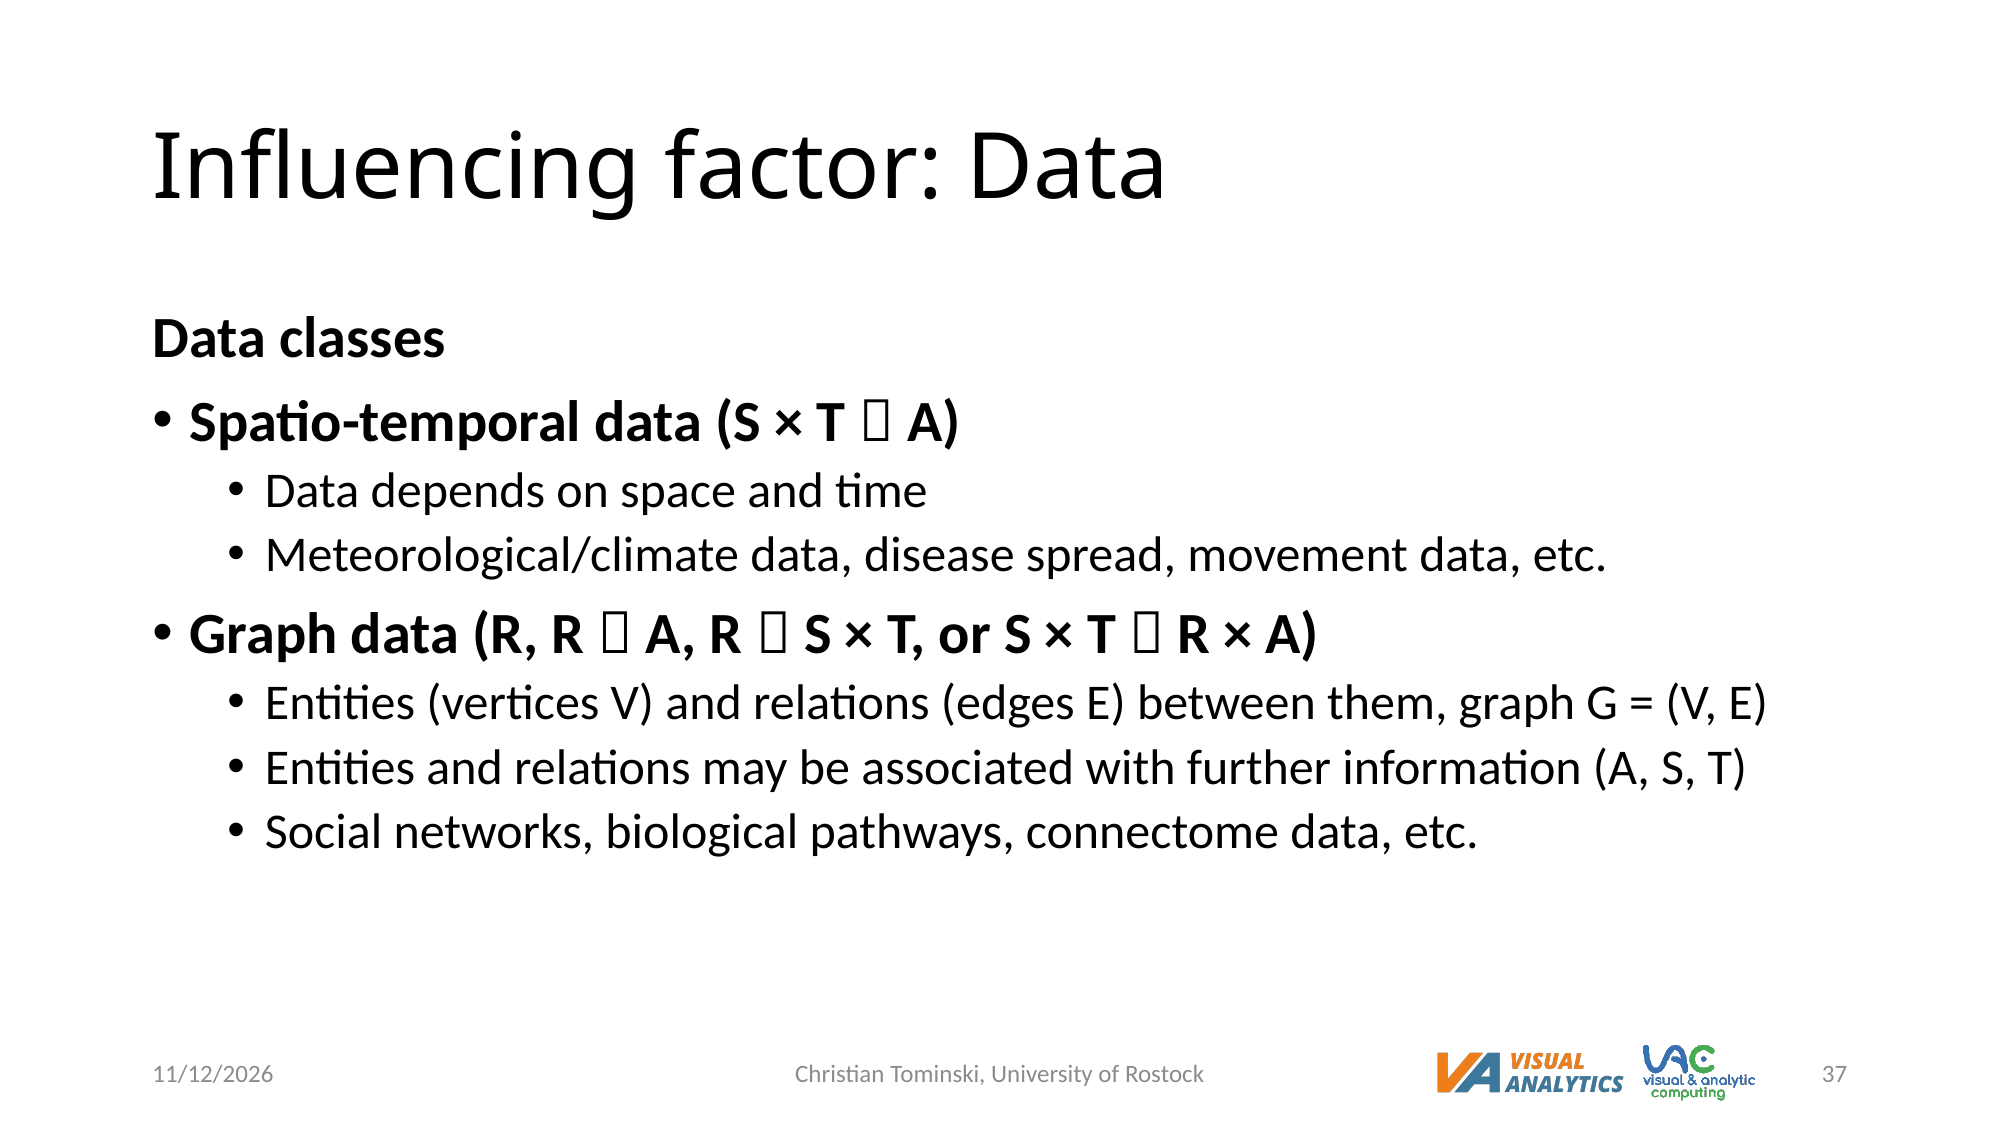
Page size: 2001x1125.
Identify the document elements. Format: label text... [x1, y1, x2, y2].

slide_number 37 [1412, 1042, 1863, 1103]
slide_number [137, 1042, 588, 1103]
footer Christian Tominski, University of Rostock [662, 1042, 1338, 1103]
title Influencing factor: Data [137, 59, 1863, 278]
list Data classes Spatio-temporal data (S × T  A) Data depends on space and time Meteorological/climate data, disease spread, movement data, etc. Graph data (R, R  A, R  S × T, or S × T  R × A) Entities (vertices V) and relations (edges E) between them, graph G = (V, E) Entities and relations may be associated with further information (A, S, T) Social networks, biological pathways, connectome data, etc. [137, 299, 1863, 1014]
